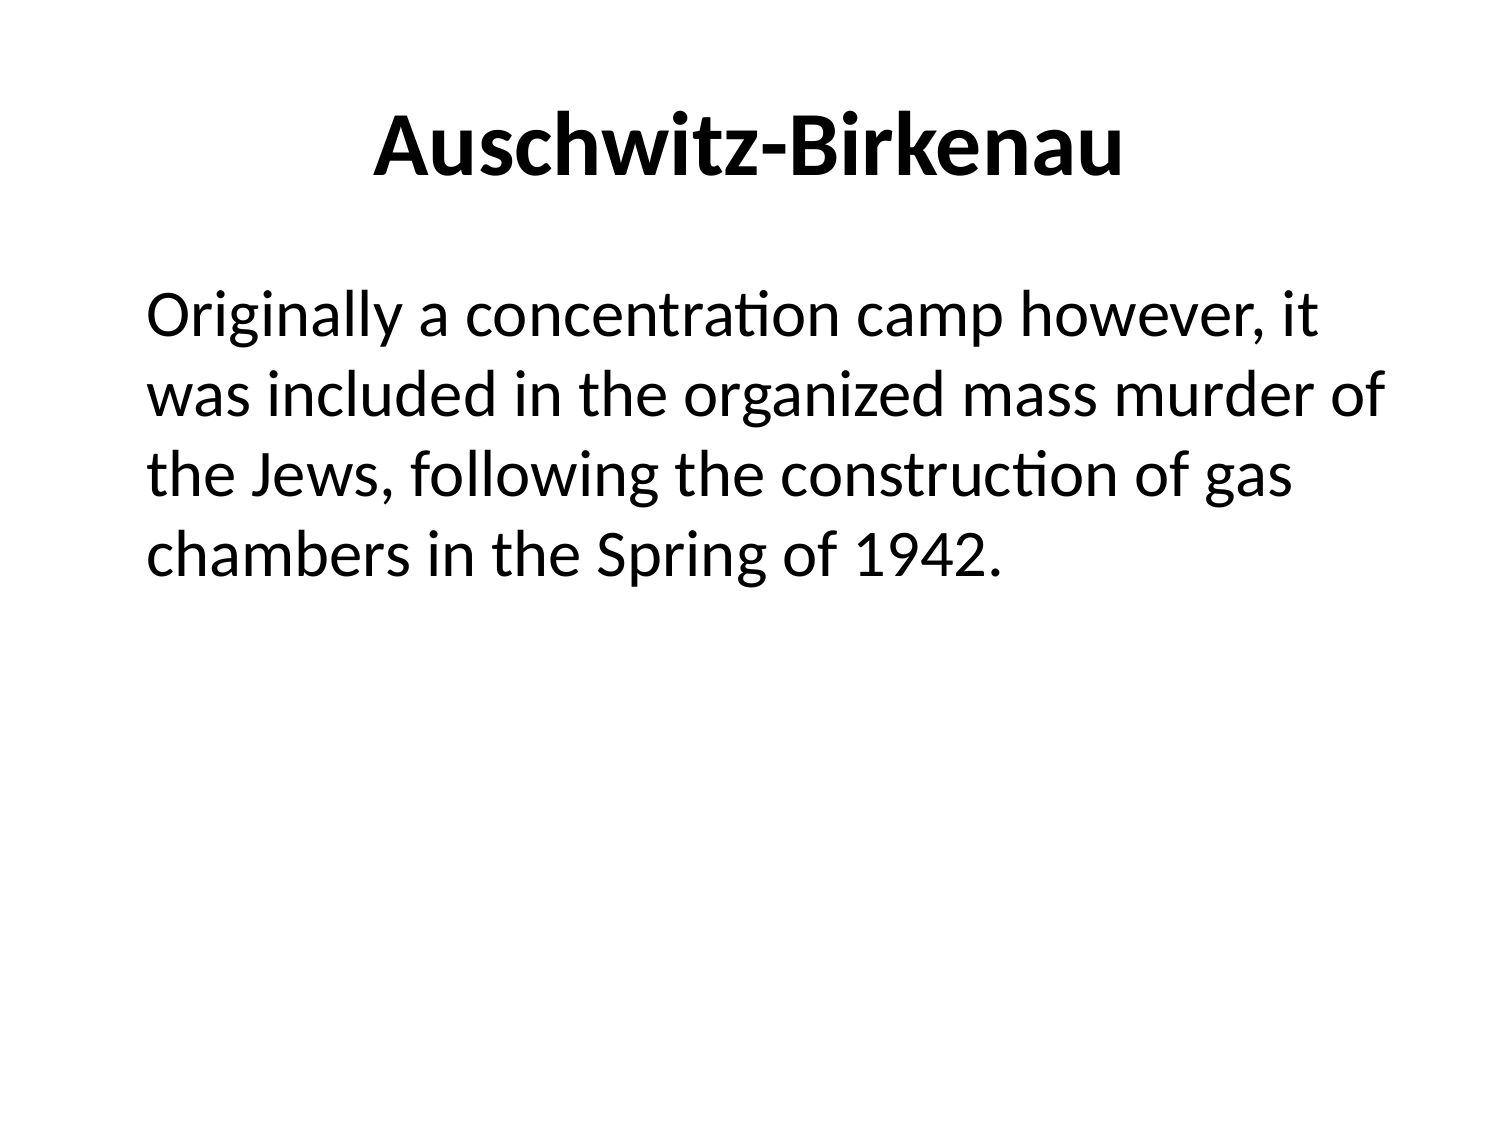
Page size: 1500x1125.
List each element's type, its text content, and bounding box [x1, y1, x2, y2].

list Originally a concentration camp however, it was included in the organized mass murder of the Jews, following the construction of gas chambers in the Spring of 1942. [75, 262, 1425, 1005]
title Auschwitz-Birkenau [75, 45, 1425, 233]
